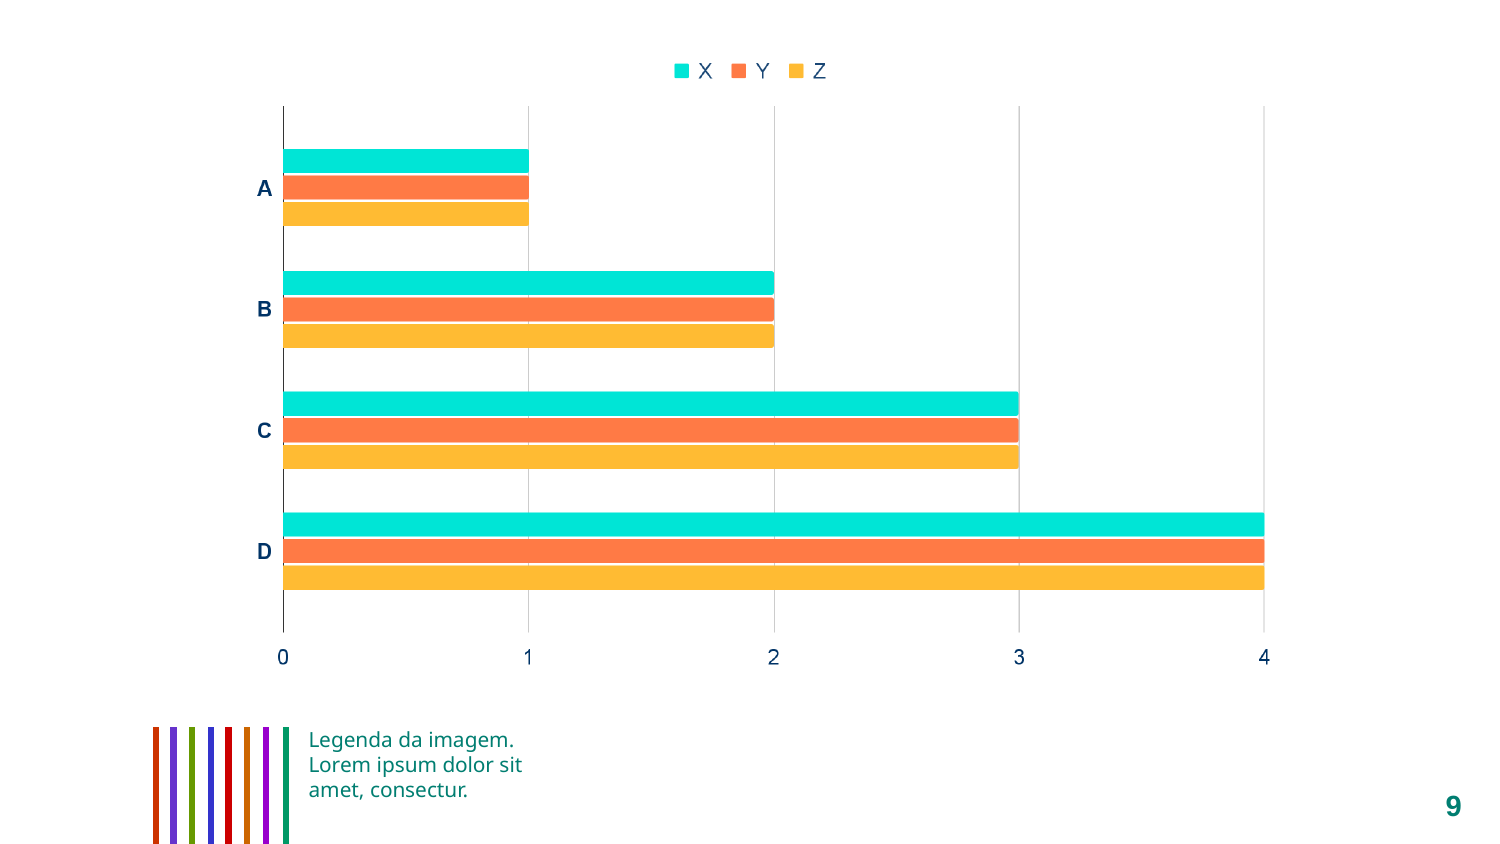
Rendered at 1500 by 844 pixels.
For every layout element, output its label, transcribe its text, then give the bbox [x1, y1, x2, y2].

slide_number ‹#› [1407, 764, 1500, 844]
subtitle Legenda da imagem. Lorem ipsum dolor sit amet, consectur. [308, 727, 574, 826]
picture [201, 24, 1298, 703]
